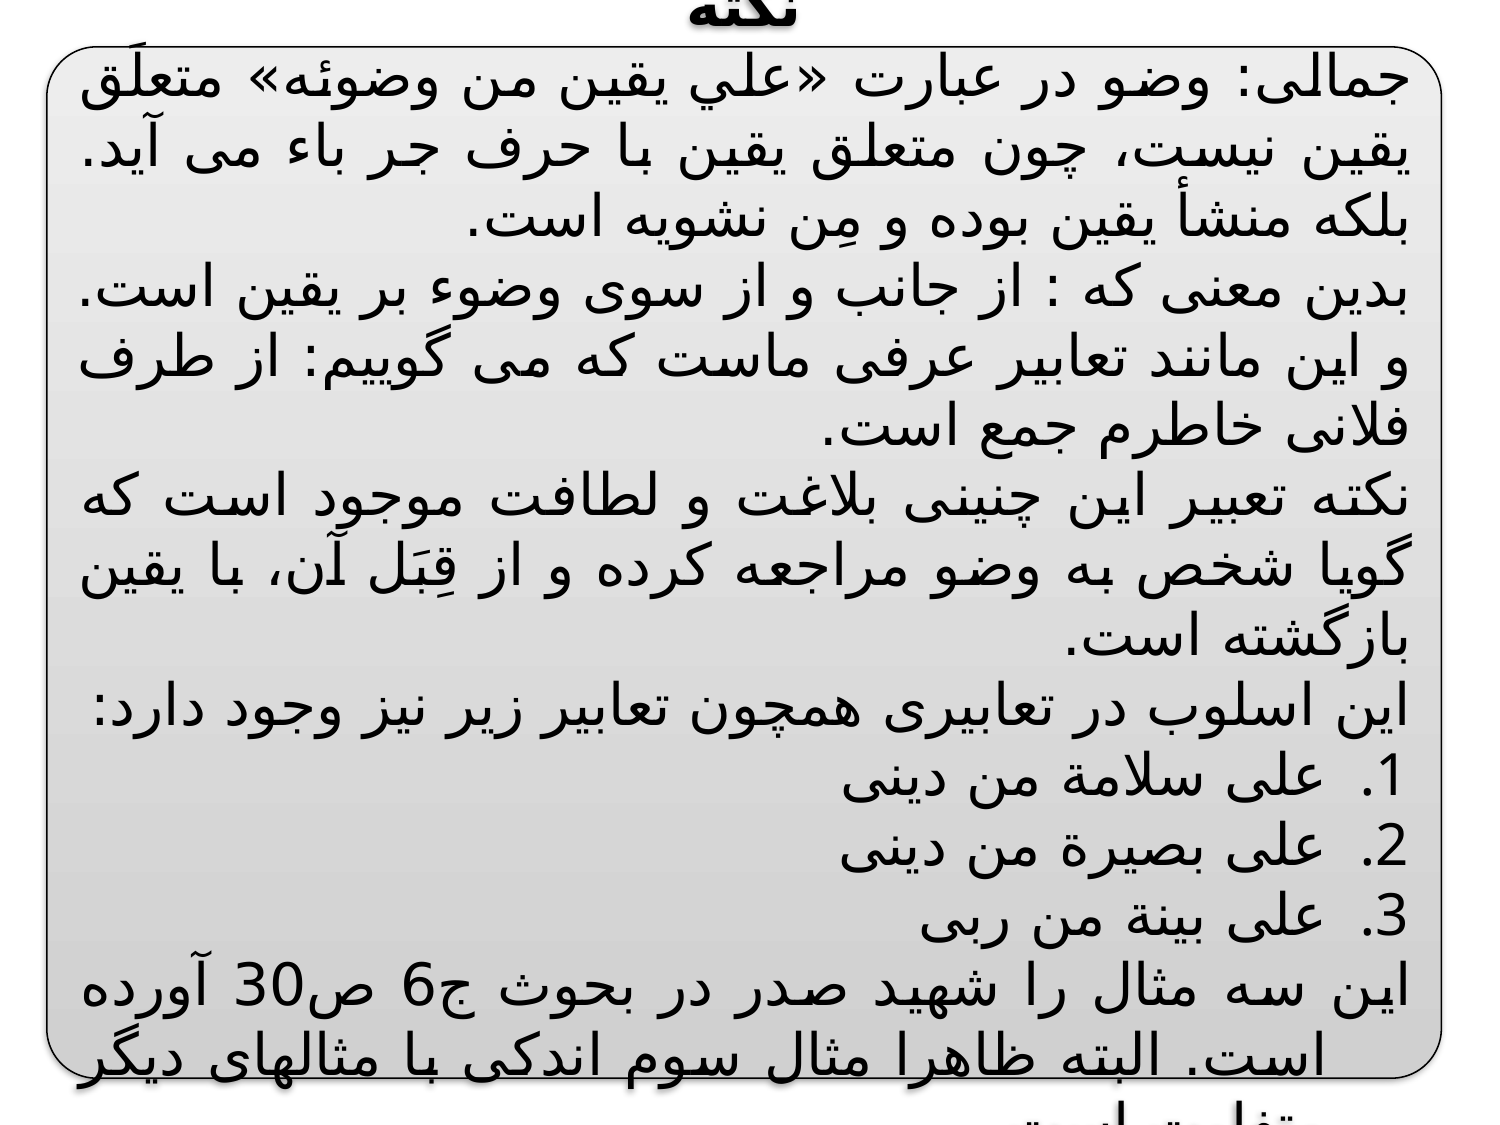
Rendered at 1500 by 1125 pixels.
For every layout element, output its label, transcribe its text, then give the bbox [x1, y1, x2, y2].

text_box نكته جمالی: وضو در عبارت «علي يقين من وضوئه» متعلَق یقین نیست، چون متعلق یقین با حرف جر باء می آید. بلکه منشأ یقین بوده و مِن نشویه است. بدین معنی که : از جانب و از سوی وضوء بر یقین است. و این مانند تعابیر عرفی ماست که می گوییم: از طرف فلانی خاطرم جمع است. نکته تعبیر این چنینی بلاغت و لطافت موجود است که گویا شخص به وضو مراجعه کرده و از قِبَل آن، با یقین بازگشته است. این اسلوب در تعابیری همچون تعابیر زیر نیز وجود دارد: علی سلامة من دینی علی بصیرة من دینی علی بینة من ربی این سه مثال را شهید صدر در بحوث ج6 ص30 آورده است. البته ظاهرا مثال سوم اندکی با مثالهای دیگر متفاوت است. [46, 46, 1443, 1079]
